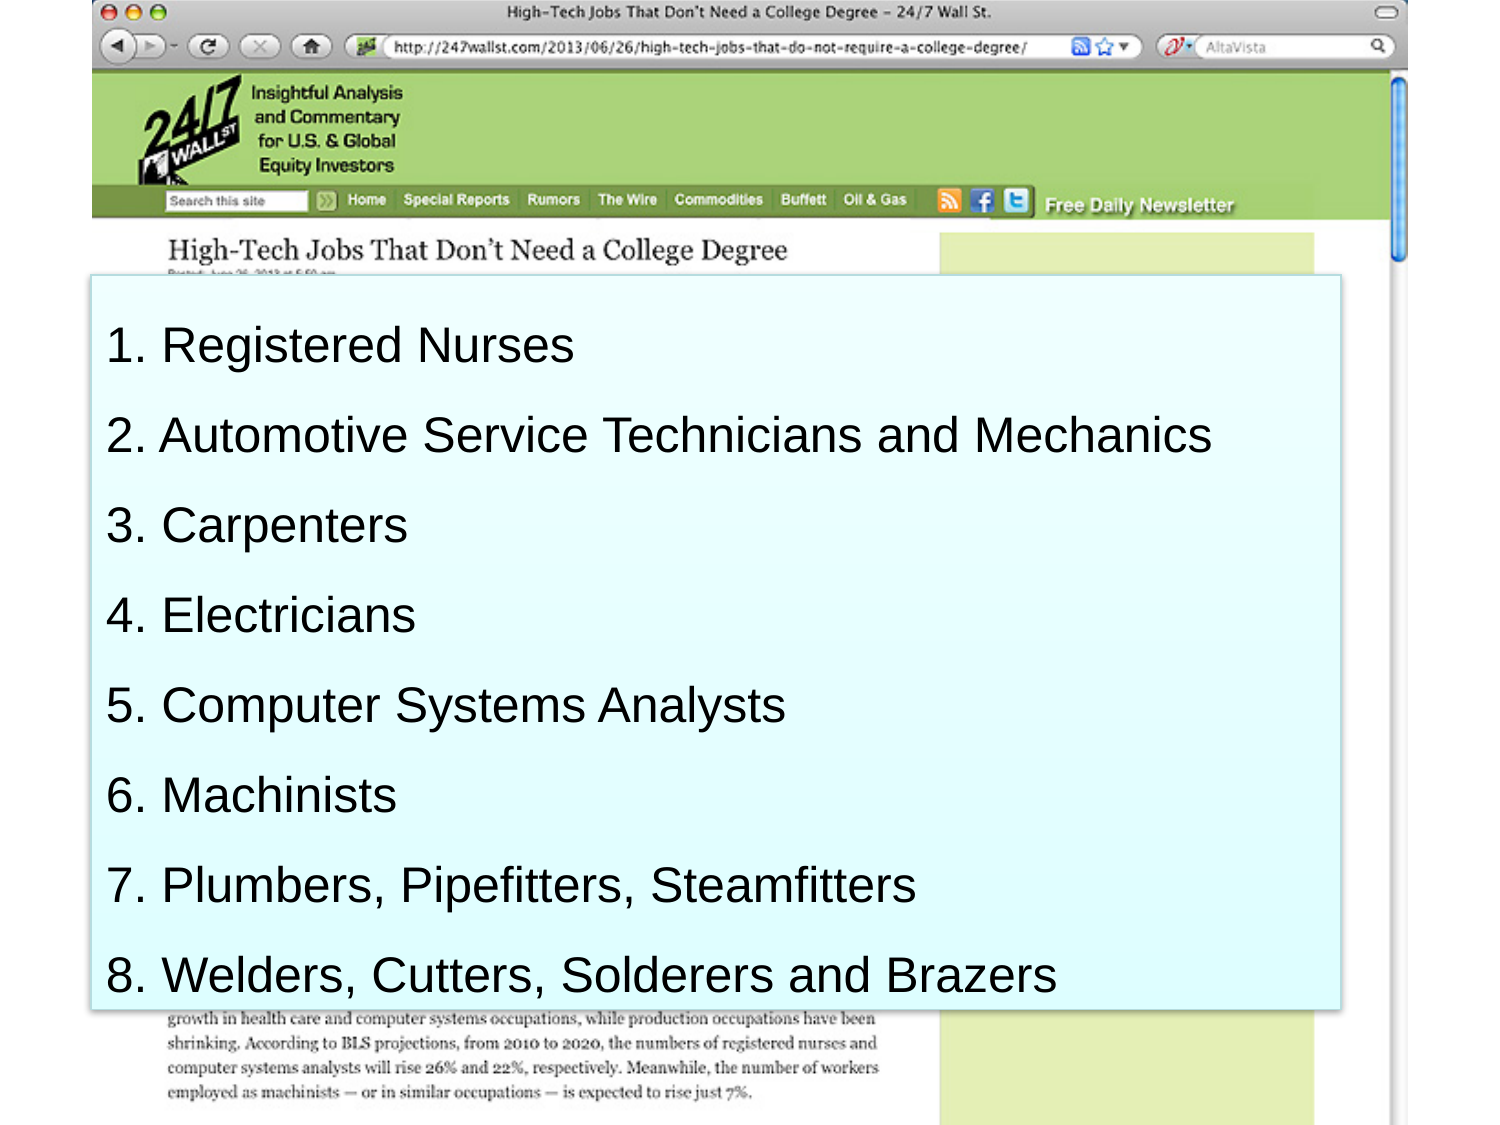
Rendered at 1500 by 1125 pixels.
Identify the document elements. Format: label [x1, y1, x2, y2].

picture [92, 0, 1408, 1125]
